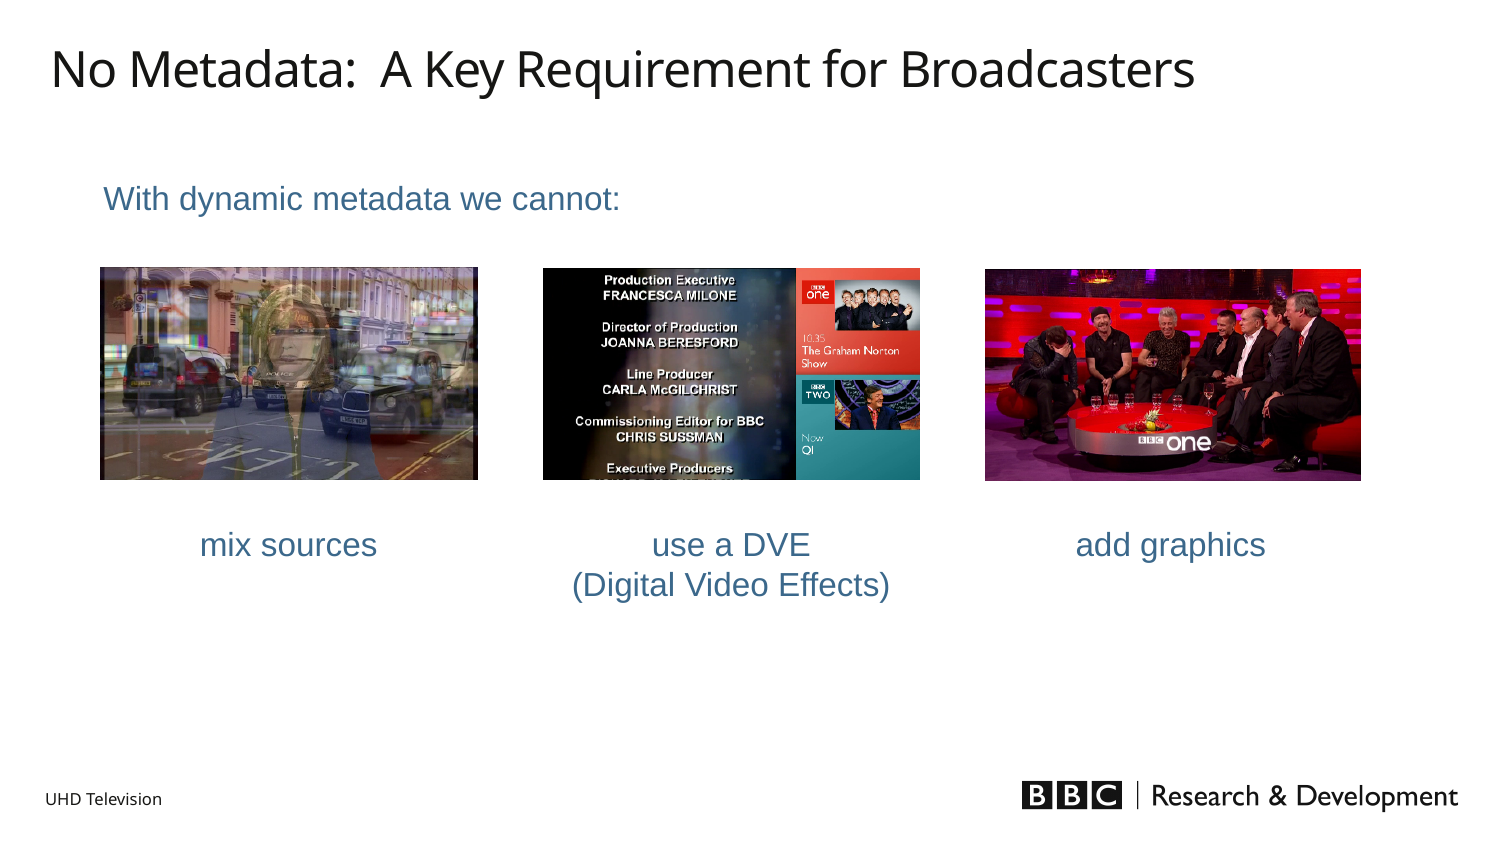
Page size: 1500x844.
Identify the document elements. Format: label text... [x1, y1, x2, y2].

picture [100, 267, 478, 481]
footer UHD Television [45, 748, 990, 809]
text_box add graphics [1060, 515, 1282, 571]
picture [543, 268, 920, 481]
text_box With dynamic metadata we cannot: [88, 169, 656, 285]
title No Metadata: A Key Requirement for Broadcasters [50, 37, 1405, 167]
picture [985, 269, 1361, 481]
text_box use a DVE (Digital Video Effects) [557, 515, 907, 611]
text_box mix sources [185, 515, 393, 571]
picture [1006, 767, 1474, 826]
